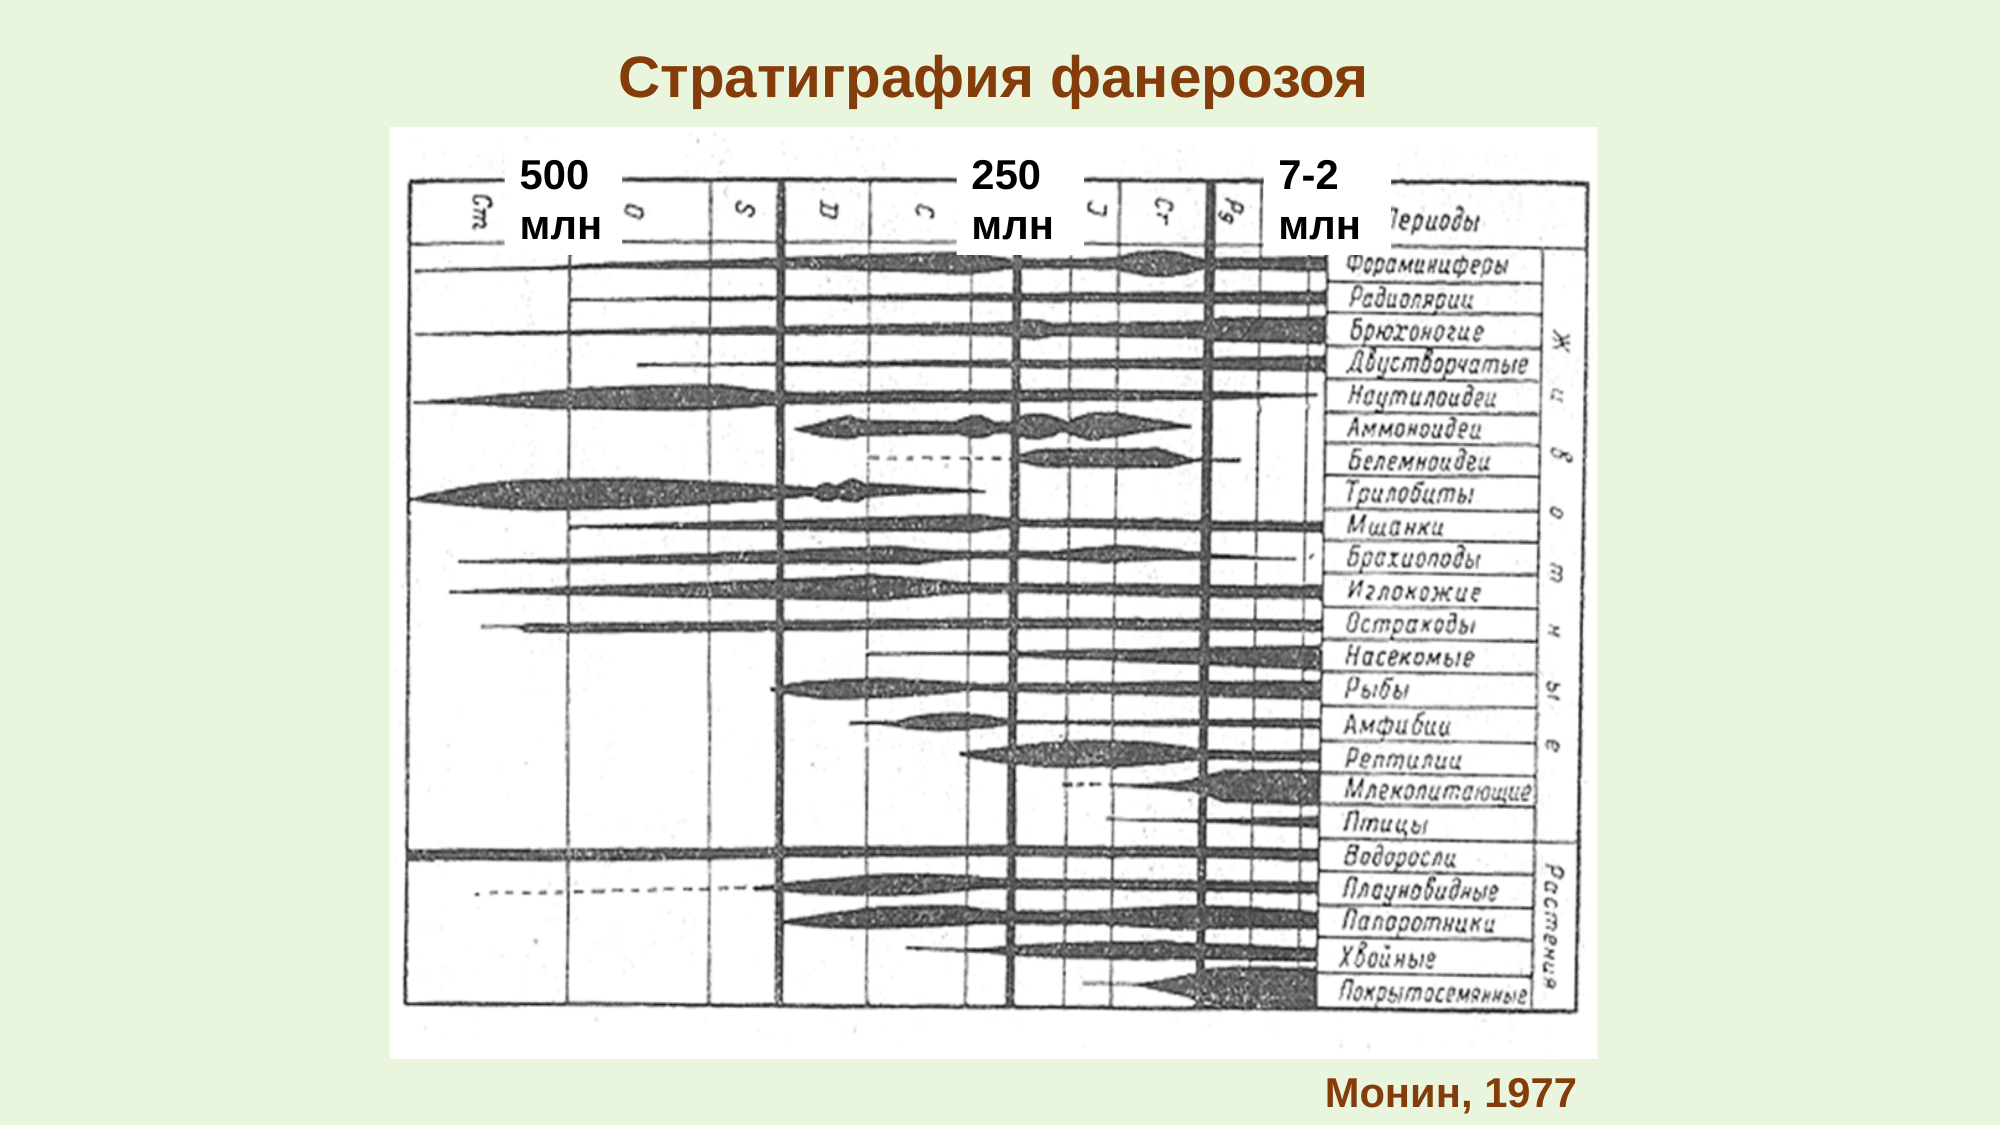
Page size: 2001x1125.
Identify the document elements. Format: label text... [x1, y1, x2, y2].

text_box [389, 127, 1598, 1059]
text_box Стратиграфия фанерозоя [547, 31, 1441, 117]
text_box Монин, 1977 [1310, 1059, 1598, 1124]
